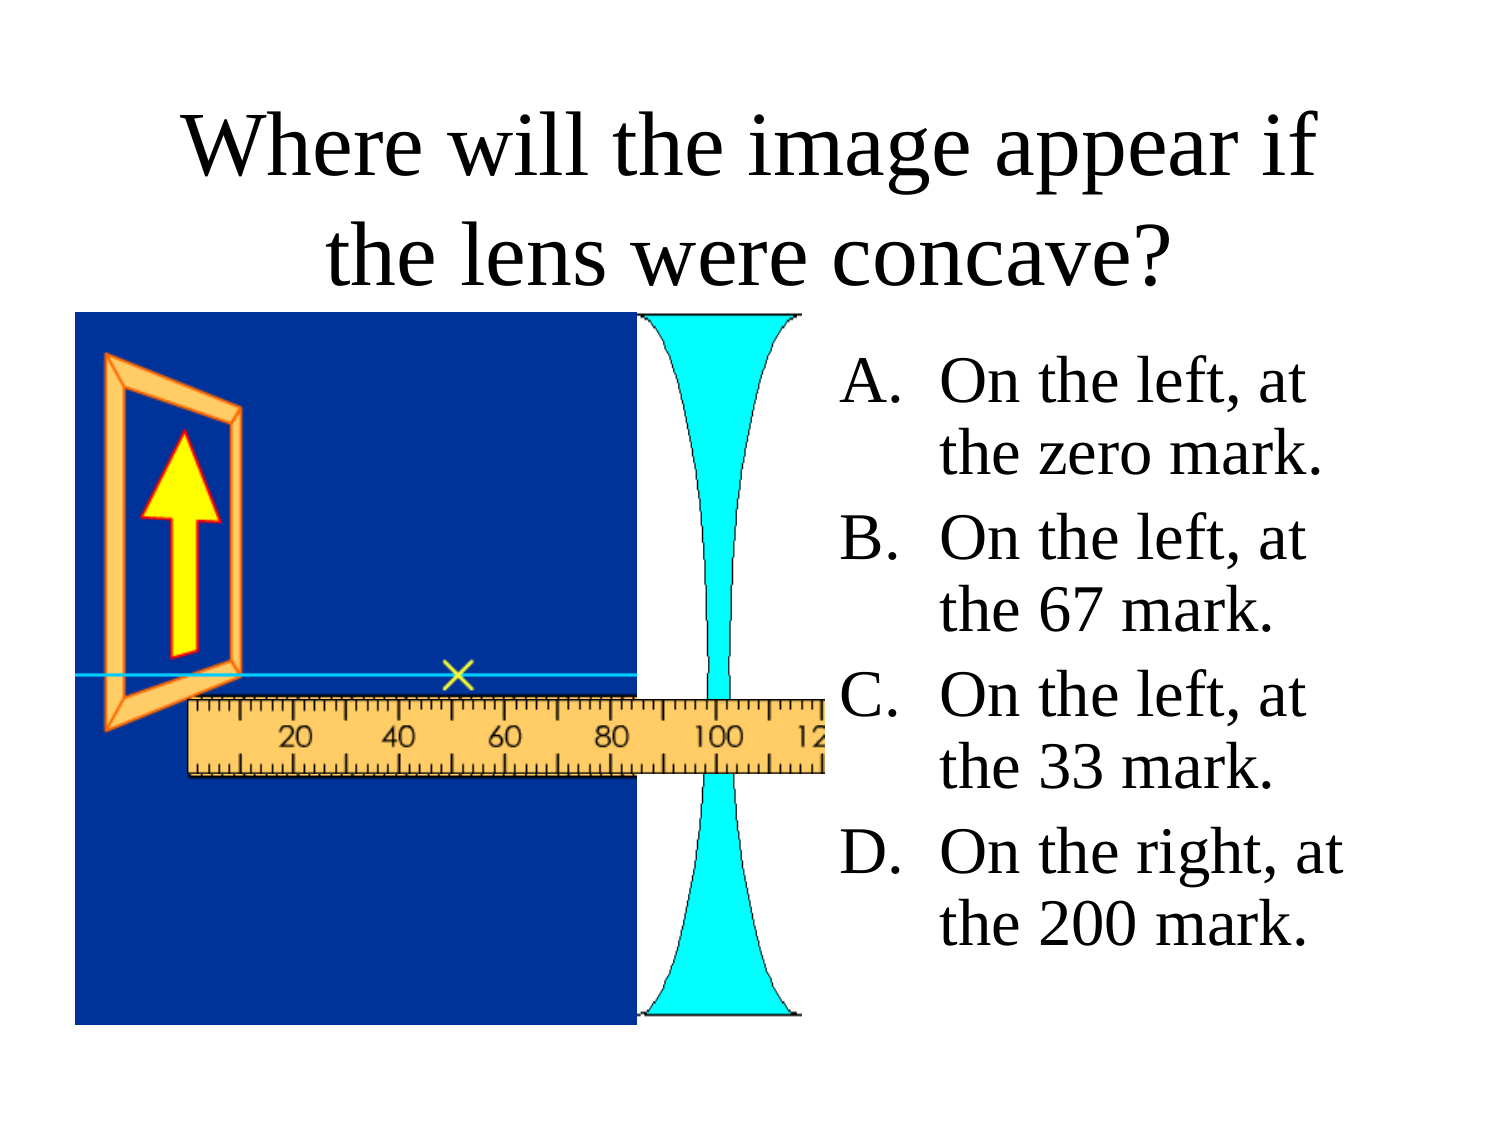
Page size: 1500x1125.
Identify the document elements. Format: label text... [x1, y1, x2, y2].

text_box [74, 312, 826, 1026]
text_box On the left, at the zero mark. On the left, at the 67 mark. On the left, at the 33 mark. On the right, at the 200 mark. [829, 337, 1400, 1013]
title Where will the image appear if the lens were concave? [112, 99, 1388, 288]
